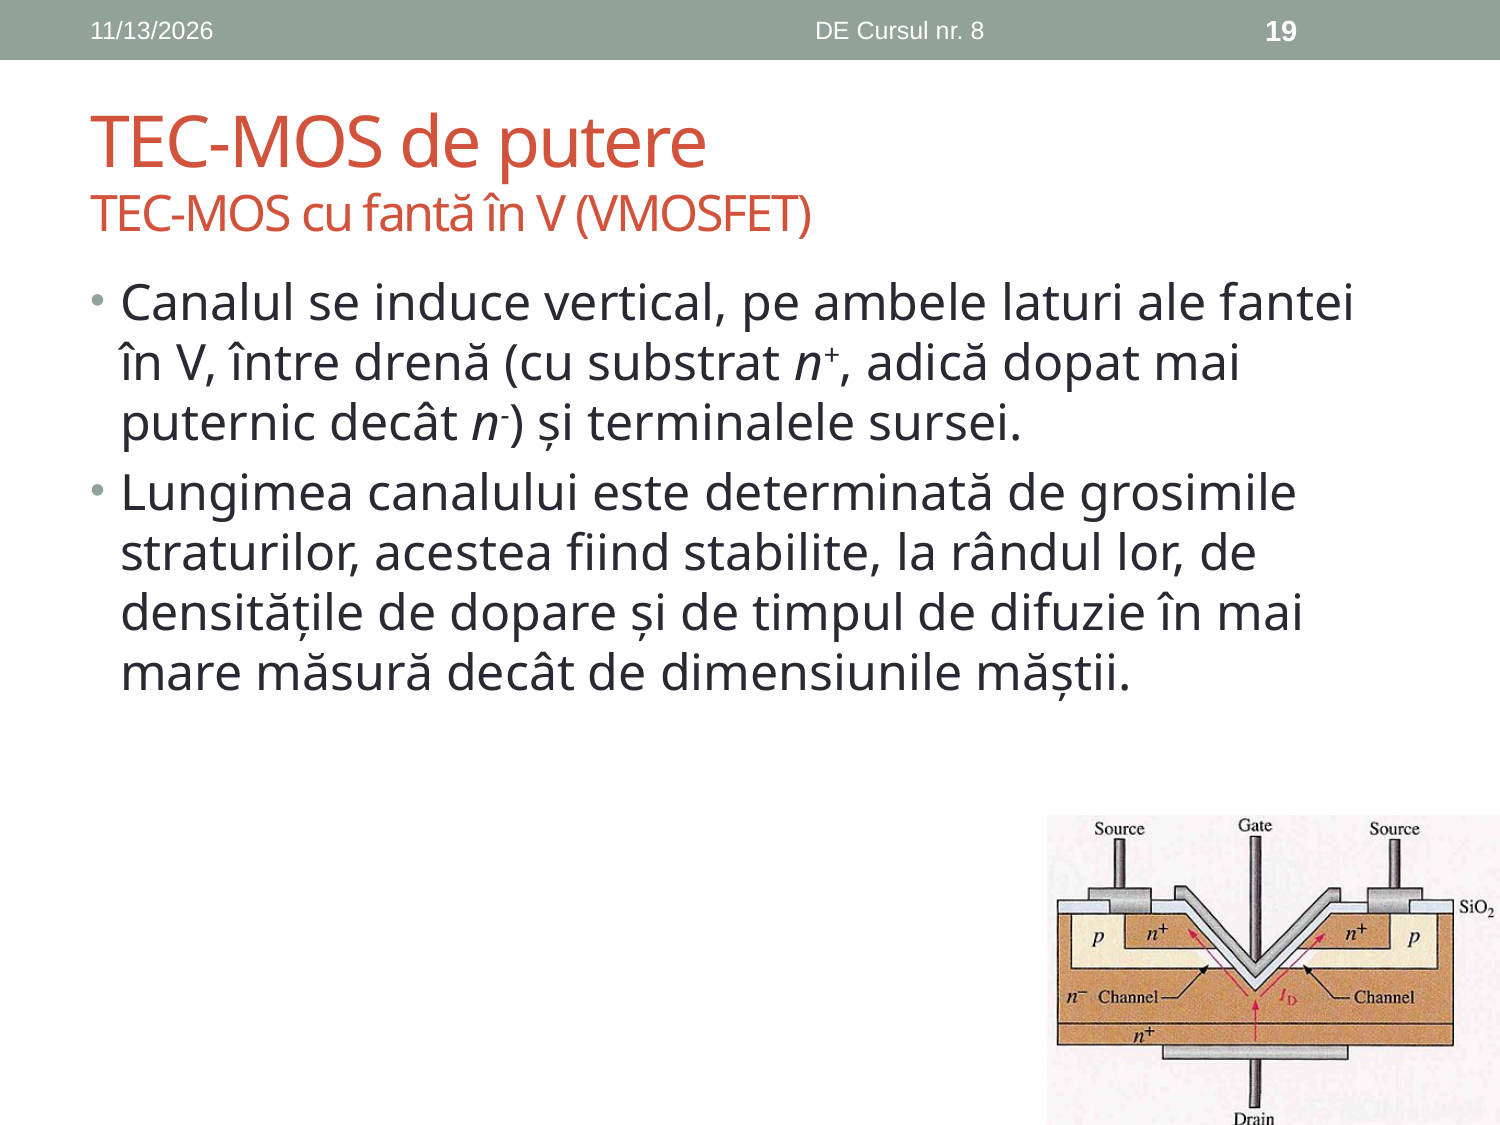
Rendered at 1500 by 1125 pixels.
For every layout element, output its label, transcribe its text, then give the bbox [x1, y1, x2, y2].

list Canalul se induce vertical, pe ambele laturi ale fantei în V, între drenă (cu substrat n+, adică dopat mai puternic decât n-) și terminalele sursei. Lungimea canalului este determinată de grosimile straturilor, acestea fiind stabilite, la rândul lor, de densitățile de dopare și de timpul de difuzie în mai mare măsură decât de dimensiunile măștii. [75, 262, 1425, 1063]
title TEC-MOS de putere TEC-MOS cu fantă în V (VMOSFET) [75, 87, 1425, 250]
slide_number 19 [1250, 3, 1425, 57]
footer DE Cursul nr. 8 [562, 3, 1238, 57]
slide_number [75, 3, 550, 57]
picture [1046, 815, 1500, 1125]
